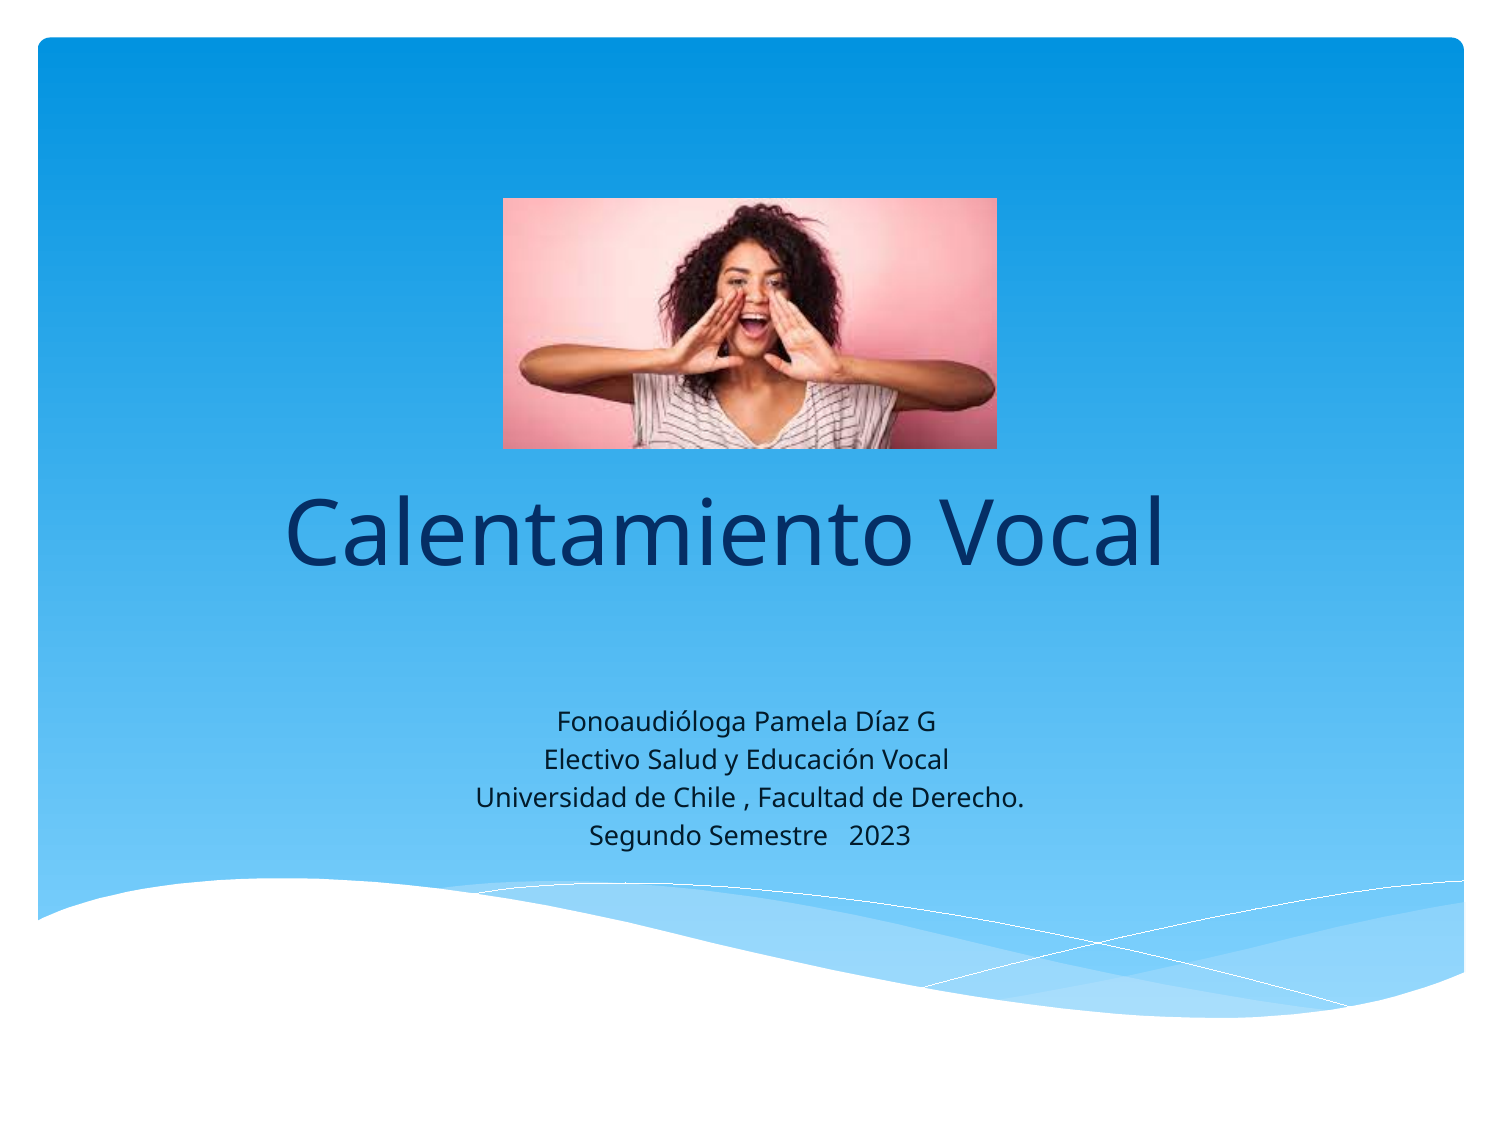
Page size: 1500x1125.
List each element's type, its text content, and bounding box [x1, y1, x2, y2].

subtitle Fonoaudióloga Pamela Díaz G Electivo Salud y Educación Vocal Universidad de Chile , Facultad de Derecho. Segundo Semestre 2023 [225, 583, 1275, 976]
title Calentamiento Vocal [123, 231, 1399, 591]
picture [503, 198, 997, 449]
